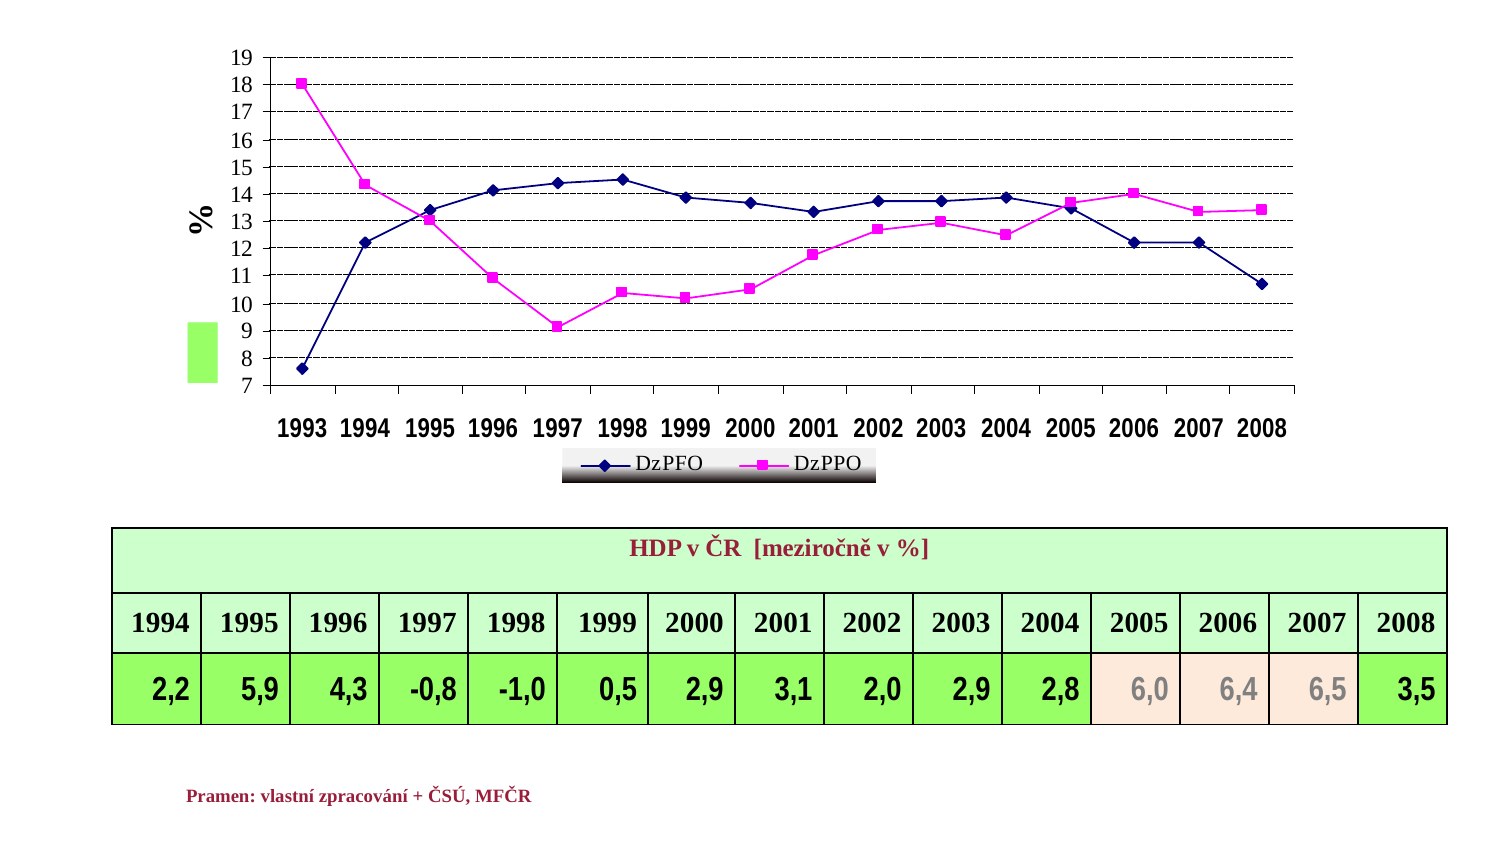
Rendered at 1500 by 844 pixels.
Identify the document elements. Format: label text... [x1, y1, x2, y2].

table_cell 2004 [1003, 594, 1090, 652]
table_cell 2005 [1092, 594, 1179, 652]
table_header HDP v ČR [meziročně v %] [113, 529, 1446, 592]
table_cell 5,9 [243, 678, 255, 700]
table_cell 2002 [825, 594, 912, 652]
table_cell 1994 [113, 594, 200, 652]
table_cell 2000 [649, 594, 734, 652]
table_cell 2006 [1181, 594, 1268, 652]
table_cell 6,4 [1181, 654, 1268, 724]
table_cell 1999 [558, 594, 647, 652]
table_cell 3,1 [736, 654, 823, 724]
table_cell 2,9 [649, 654, 734, 724]
table_cell 2001 [736, 594, 823, 652]
table_cell 2,8 [1003, 654, 1090, 724]
table_cell 5,9 [265, 677, 277, 700]
table_cell 2,9 [914, 654, 1001, 724]
table_cell 2007 [1270, 594, 1357, 652]
table_cell 1996 [291, 594, 378, 652]
text_box Pramen: vlastní zpracování + ČSÚ, MFČR [171, 776, 606, 814]
table_cell 2003 [914, 594, 1001, 652]
table_cell 2,2 [113, 654, 200, 724]
table_cell 1997 [380, 594, 467, 652]
table_cell 4,3 [291, 654, 378, 724]
table_cell 6,0 [1092, 654, 1179, 724]
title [156, 13, 1313, 506]
table_cell 3,5 [1359, 654, 1446, 724]
table_cell 2008 [1359, 594, 1446, 652]
table_cell 1995 [202, 594, 289, 652]
table_cell 1998 [469, 594, 556, 652]
table_cell 6,5 [1270, 654, 1357, 724]
table_cell 2,0 [825, 654, 912, 724]
table_cell 0,5 [558, 654, 647, 724]
table_cell -0,8 [380, 654, 467, 724]
table_cell -1,0 [469, 654, 556, 724]
